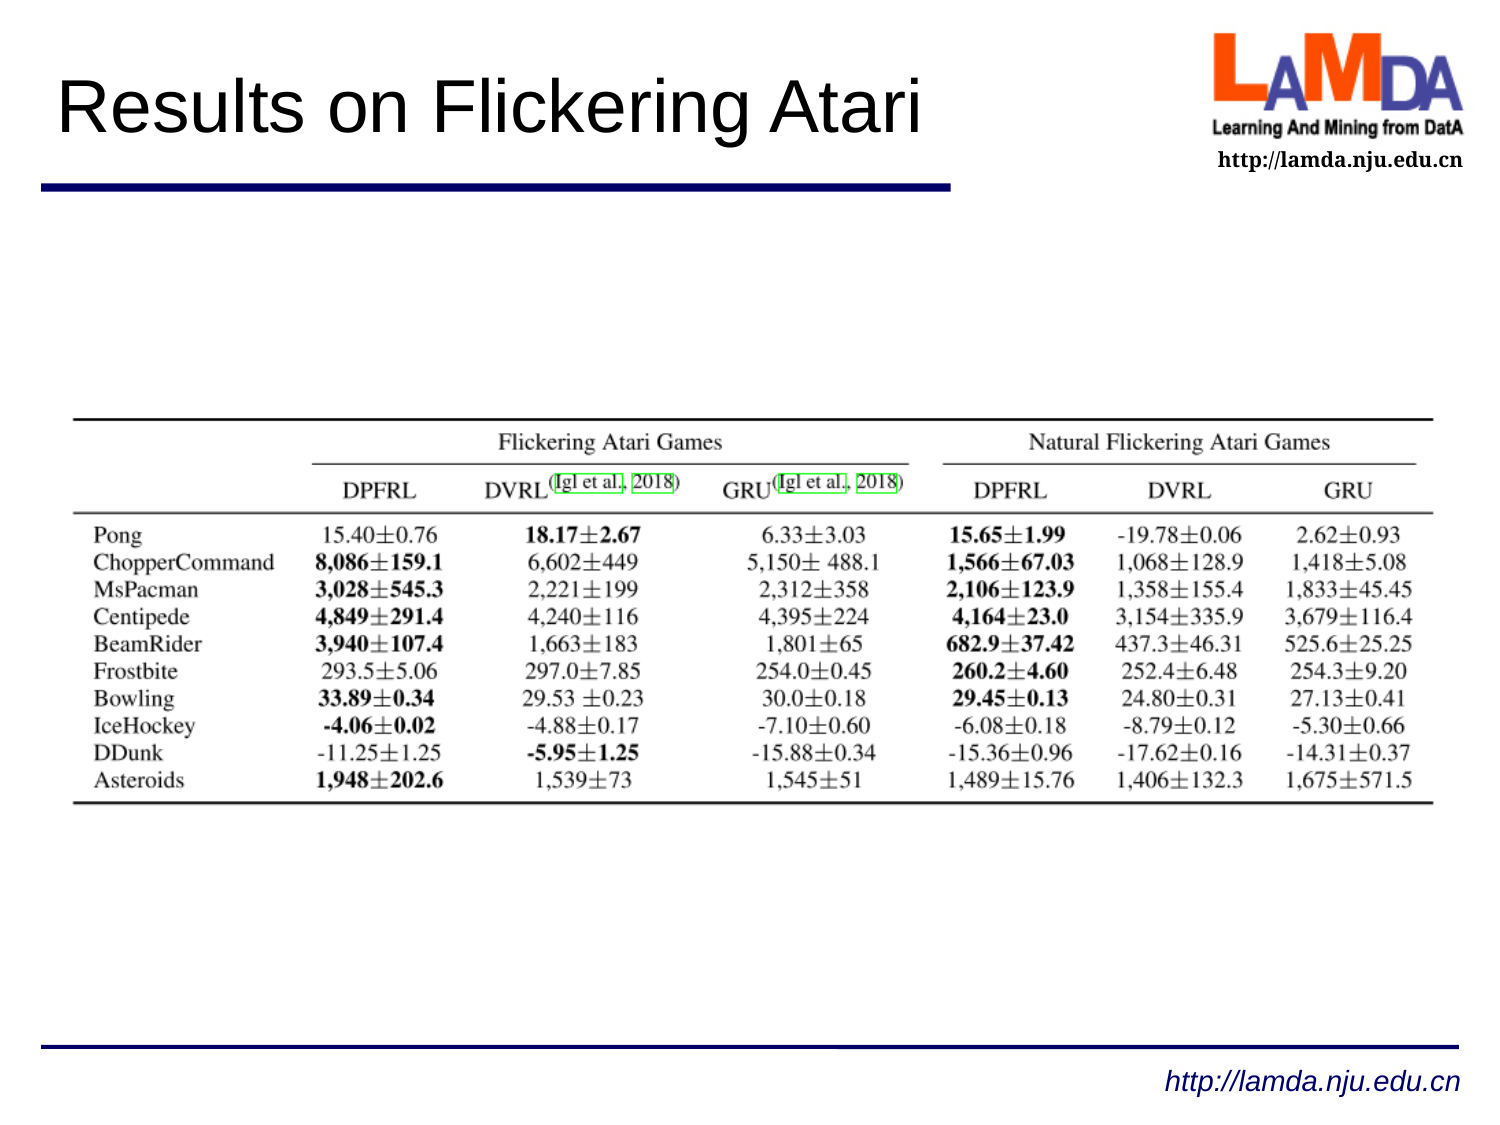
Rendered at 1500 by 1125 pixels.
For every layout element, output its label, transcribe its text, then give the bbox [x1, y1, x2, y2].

title Results on Flickering Atari [40, 42, 1058, 163]
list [38, 395, 1462, 822]
picture [1200, 24, 1480, 158]
